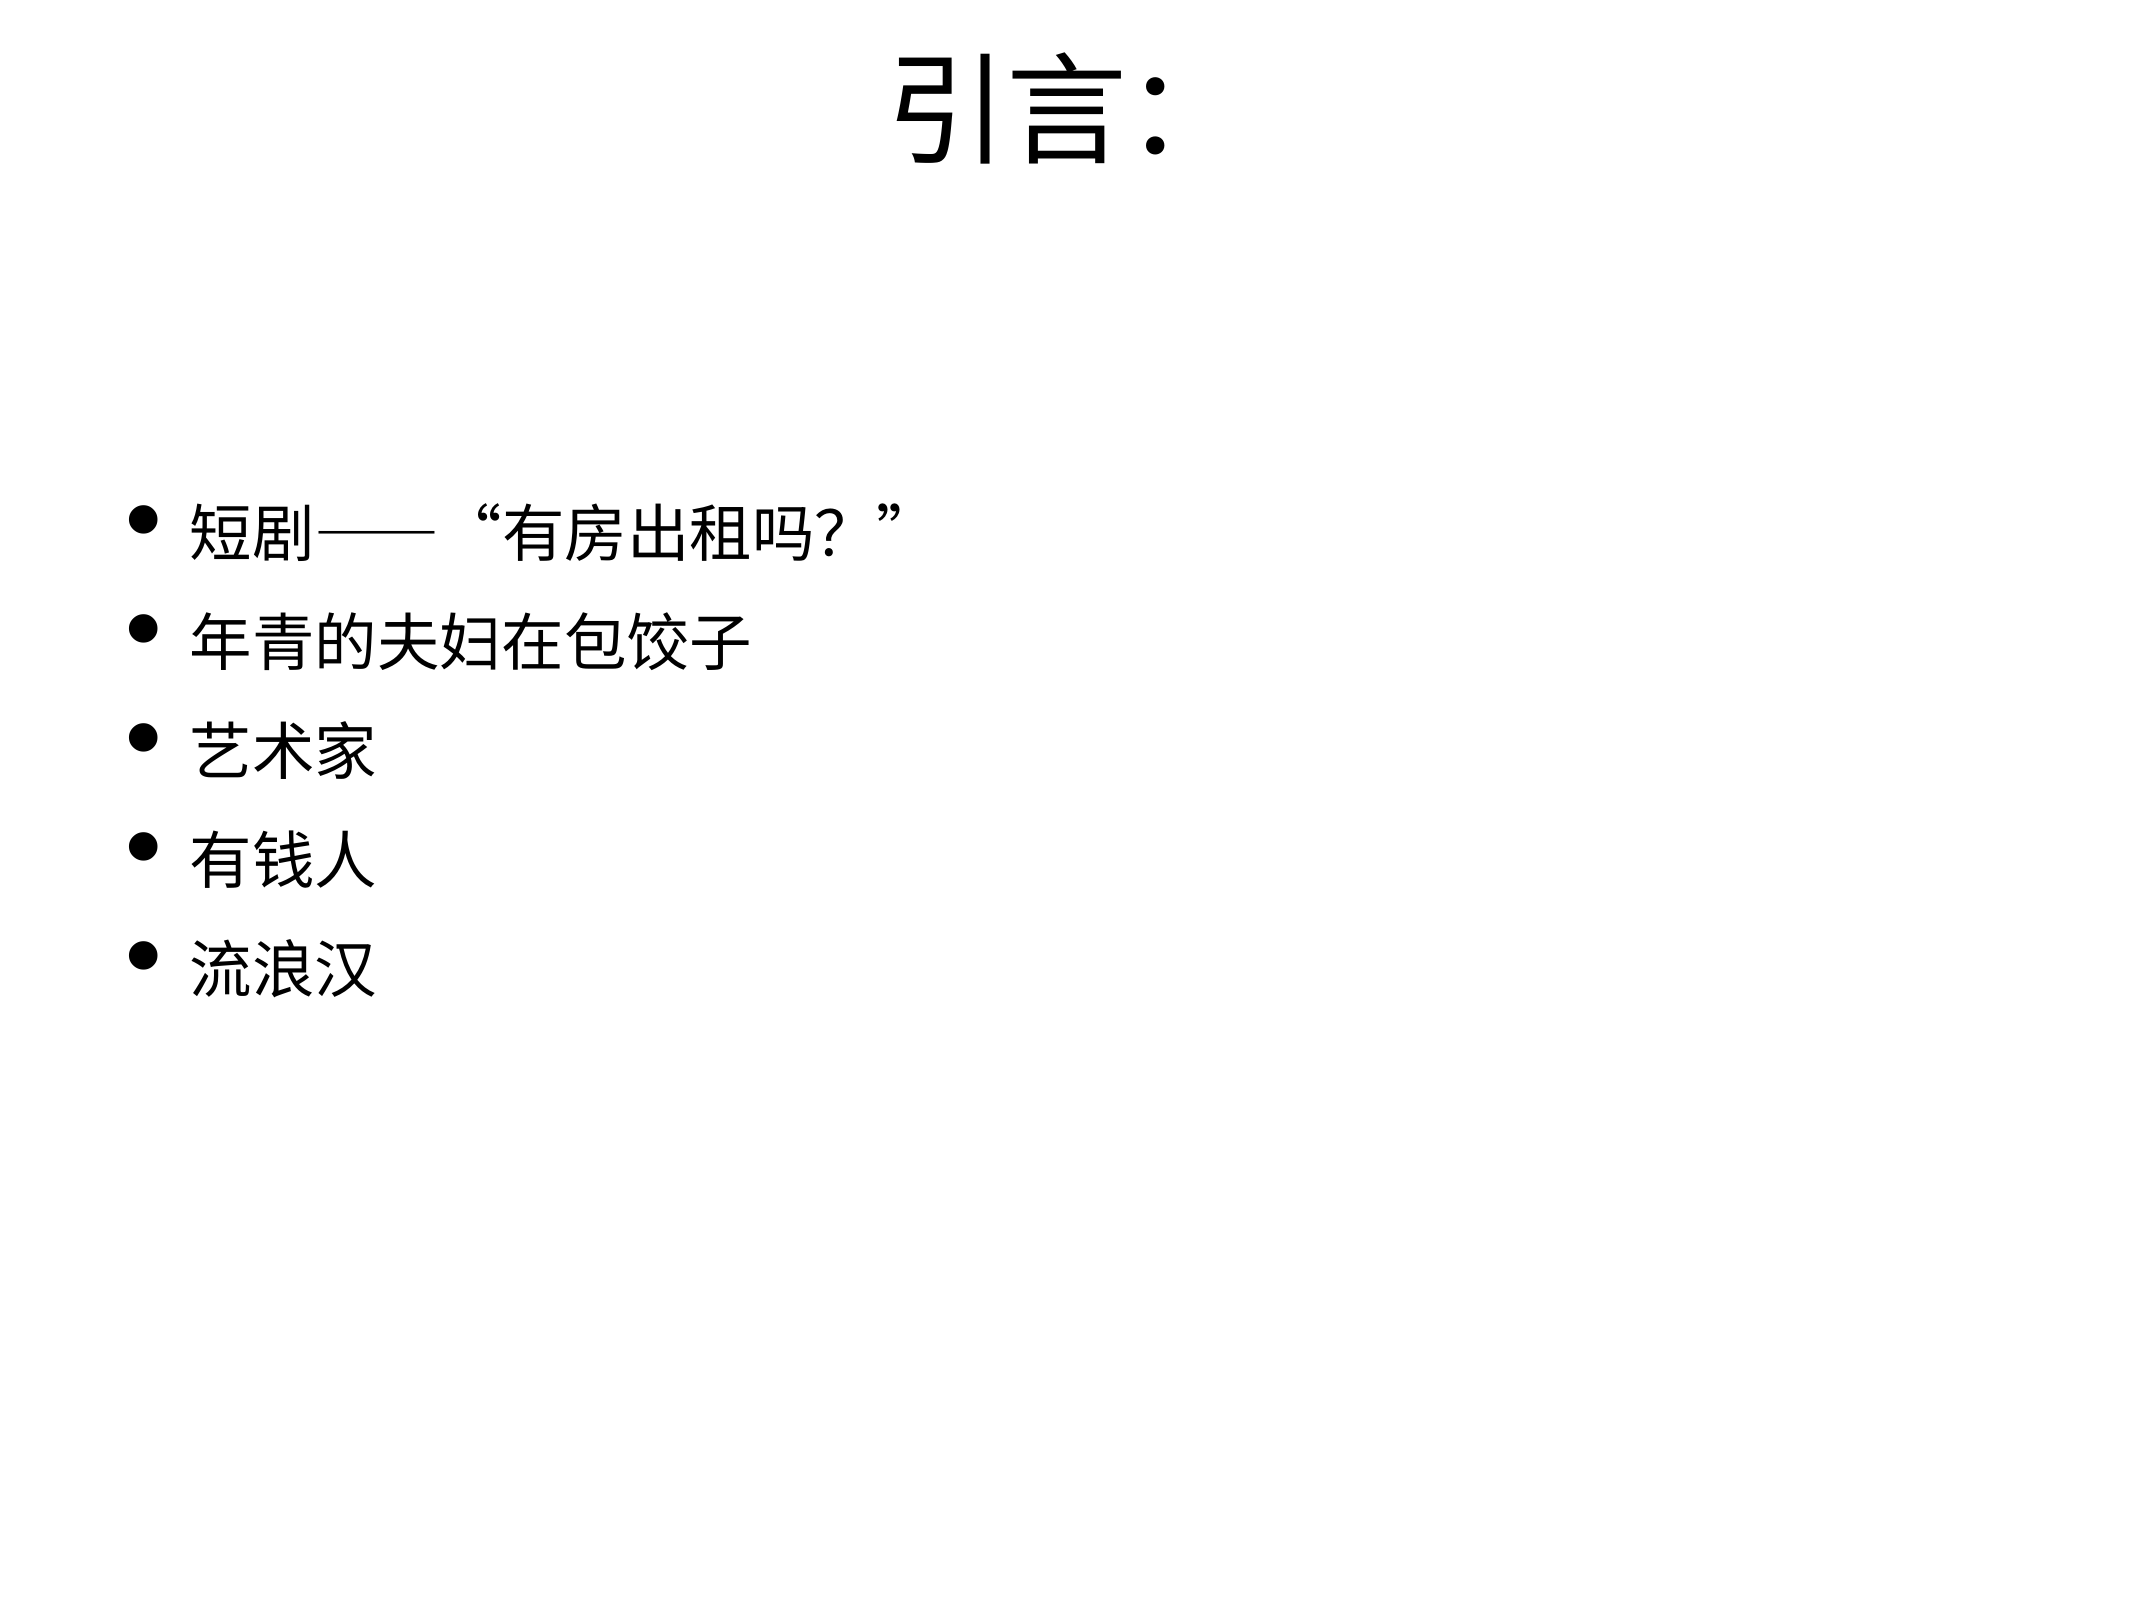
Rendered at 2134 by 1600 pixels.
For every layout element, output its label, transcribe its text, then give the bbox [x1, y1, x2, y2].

title 引言： [116, 64, 2018, 258]
list 短剧——“有房出租吗？” 年青的夫妇在包饺子 艺术家 有钱人 流浪汉 [116, 493, 2018, 1486]
